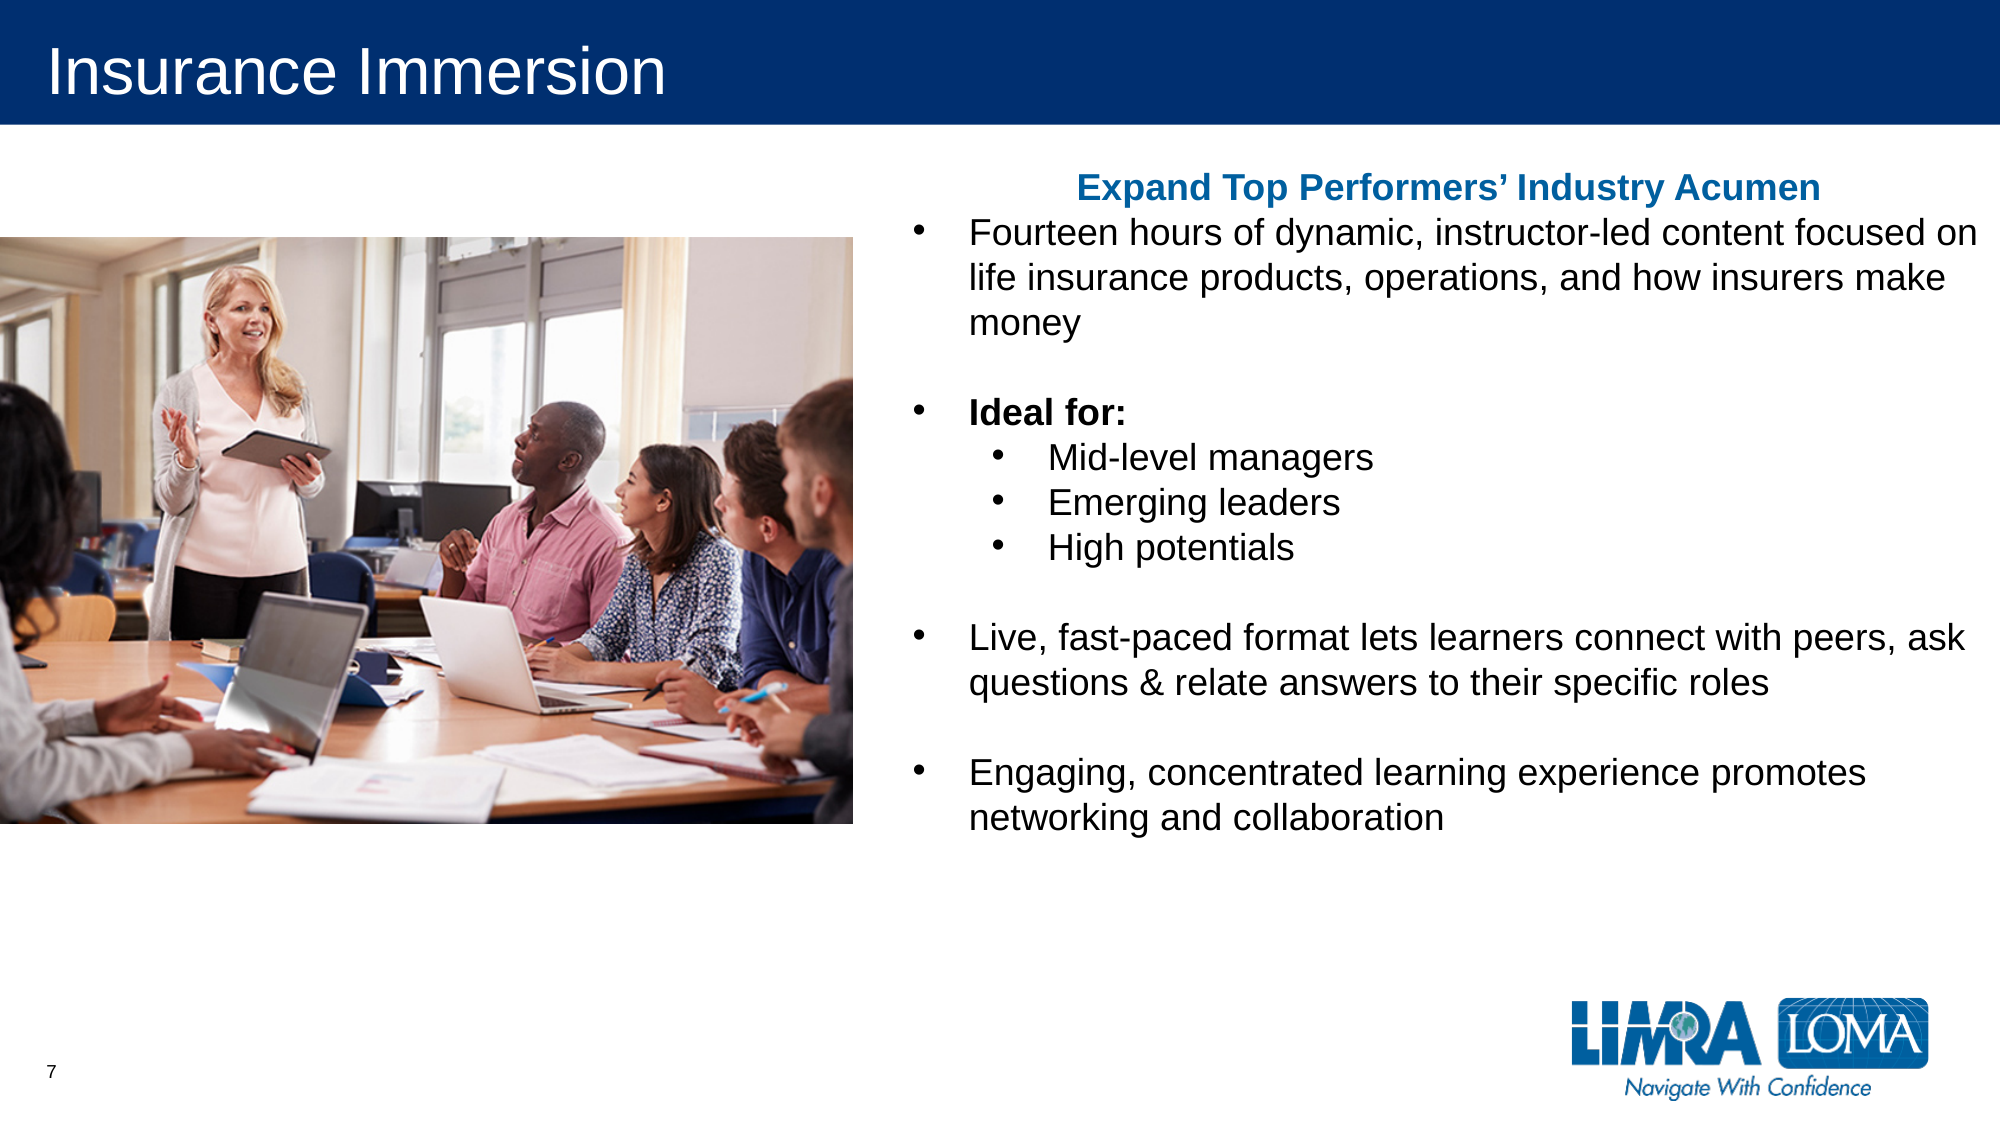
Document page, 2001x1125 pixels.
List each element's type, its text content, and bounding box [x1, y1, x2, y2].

picture [1569, 995, 1932, 1103]
title Insurance Immersion [0, 0, 2000, 141]
list Expand Top Performers’ Industry Acumen Fourteen hours of dynamic, instructor-led content focused on life insurance products, operations, and how insurers make money Ideal for: Mid-level managers Emerging leaders High potentials Live, fast-paced format lets learners connect with peers, ask questions & relate answers to their specific roles Engaging, concentrated learning experience promotes networking and collaboration [897, 155, 2000, 970]
picture [0, 237, 853, 825]
slide_number 7 [31, 1052, 105, 1112]
